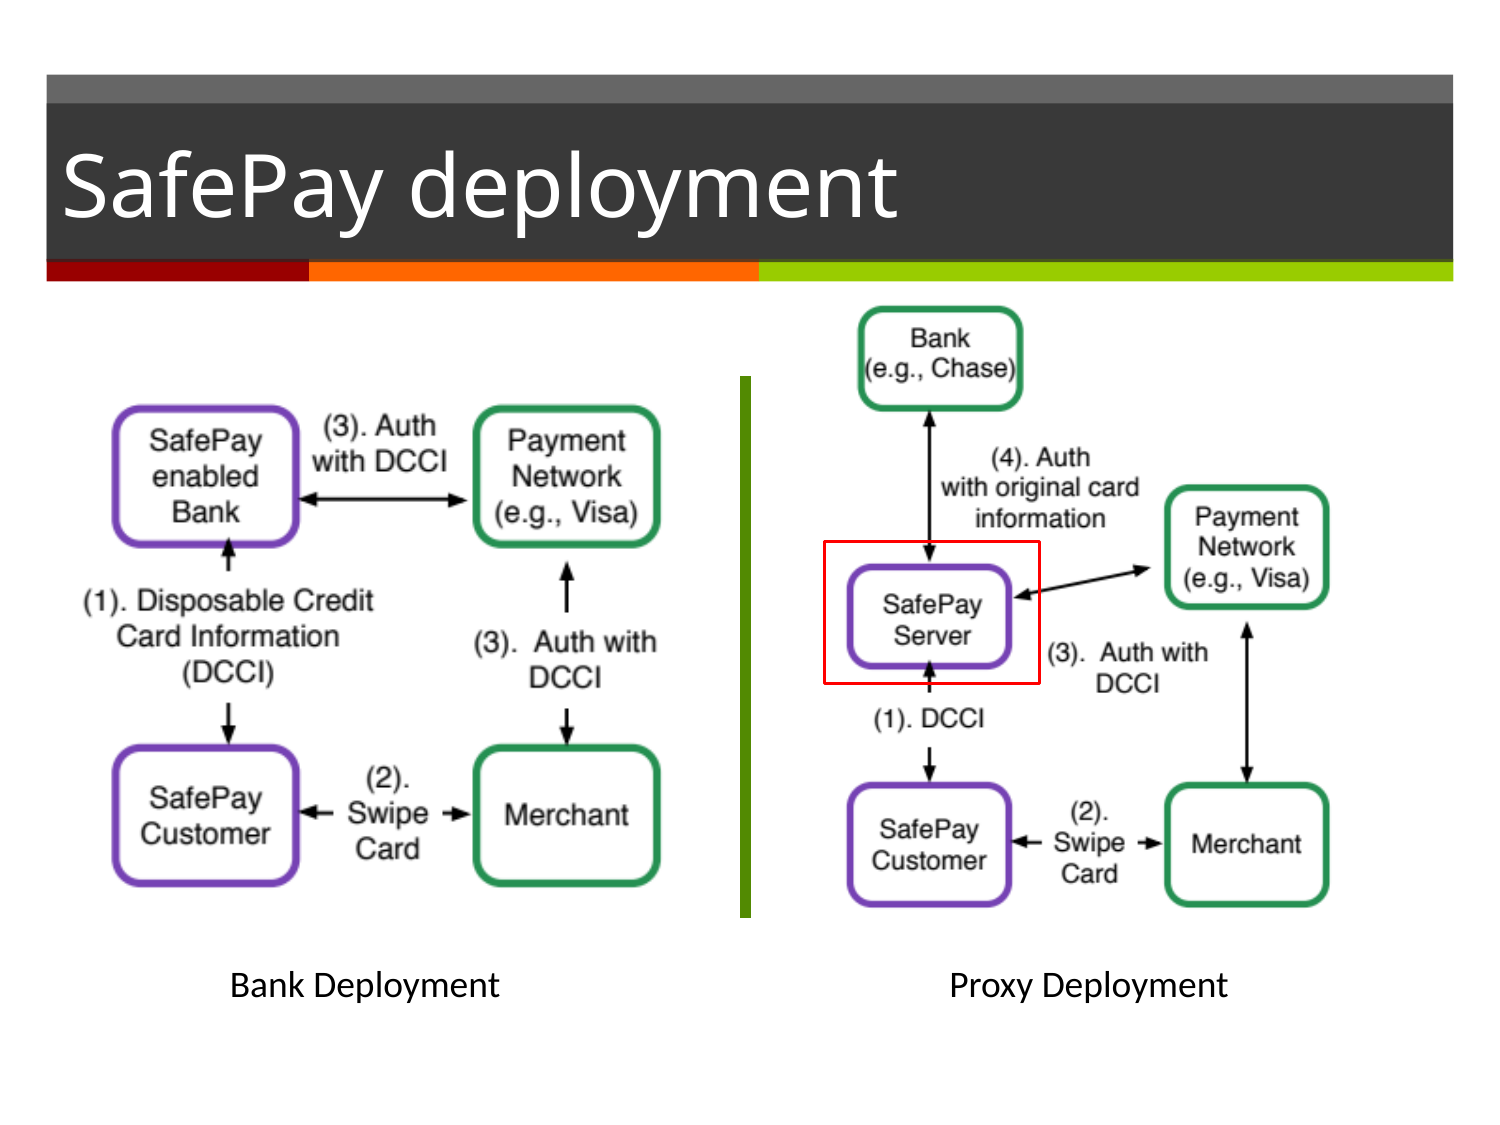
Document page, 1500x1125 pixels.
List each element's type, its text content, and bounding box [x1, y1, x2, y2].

text_box Bank Deployment [215, 952, 516, 1012]
text_box [736, 371, 756, 922]
title SafePay deployment [46, 103, 1454, 263]
picture [46, 373, 692, 911]
text_box Proxy Deployment [934, 952, 1244, 1012]
picture [823, 283, 1351, 928]
